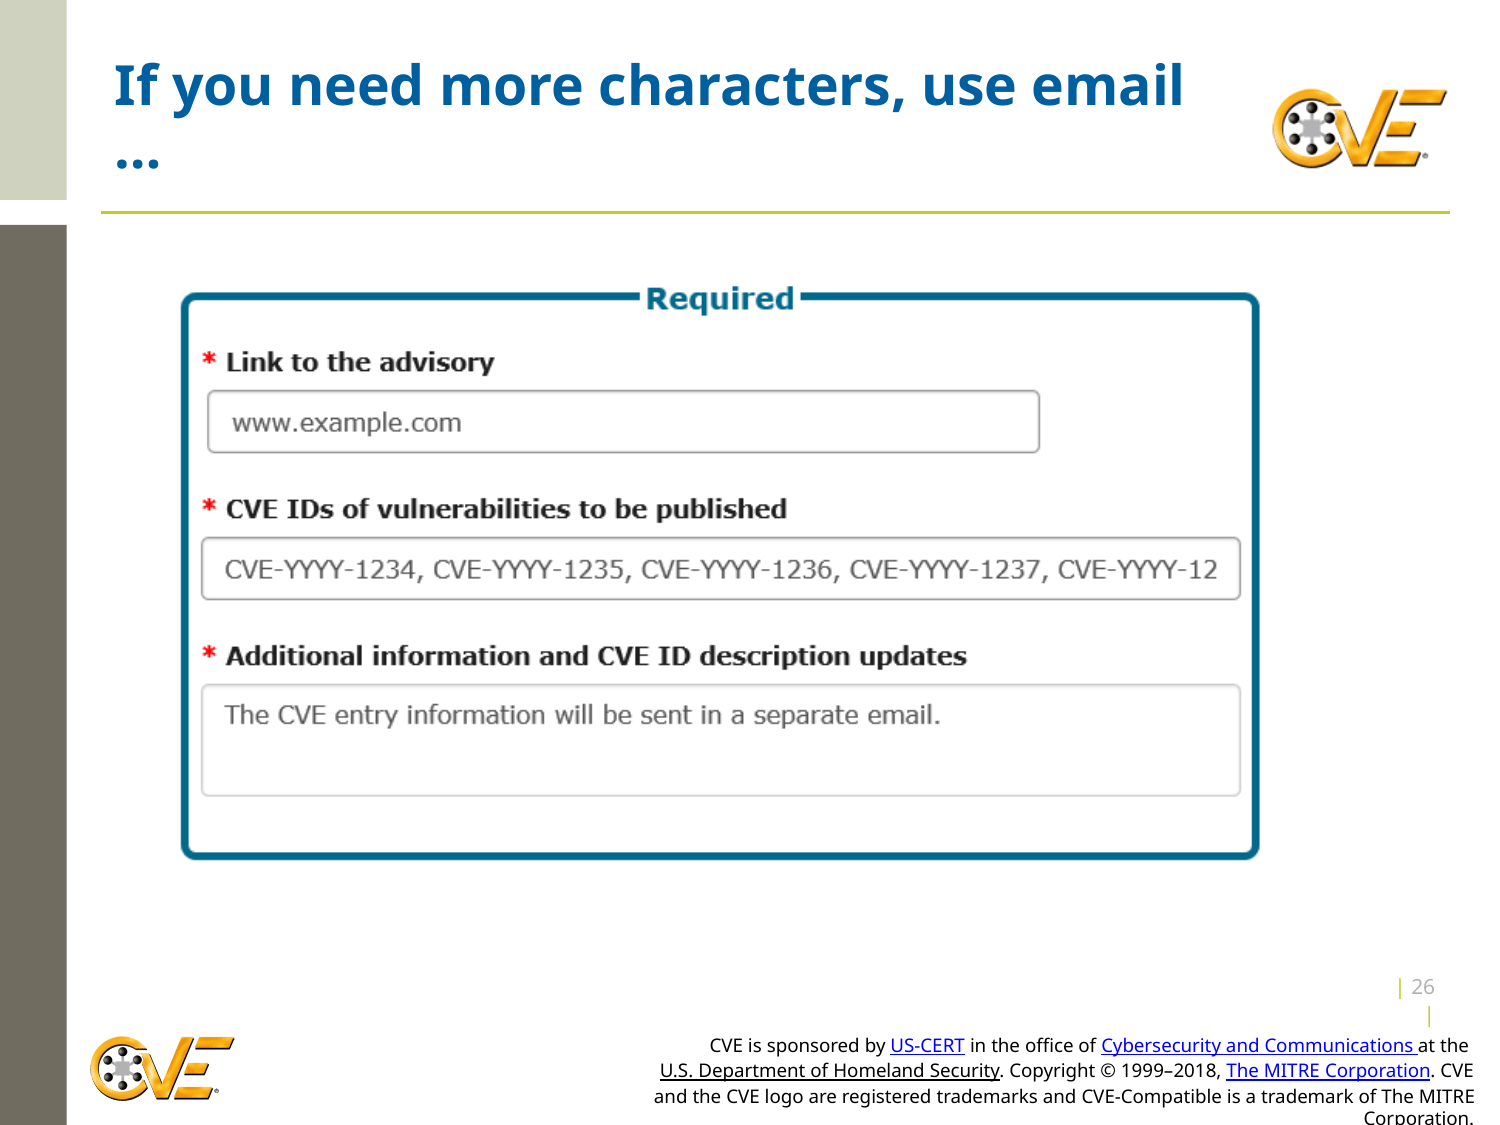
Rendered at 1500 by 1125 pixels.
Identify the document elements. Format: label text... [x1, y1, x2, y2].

picture [166, 283, 1266, 864]
title If you need more characters, use email … [99, 45, 1248, 188]
picture [1269, 85, 1450, 172]
slide_number | 26 | [1368, 1004, 1450, 1035]
picture [87, 1033, 237, 1104]
